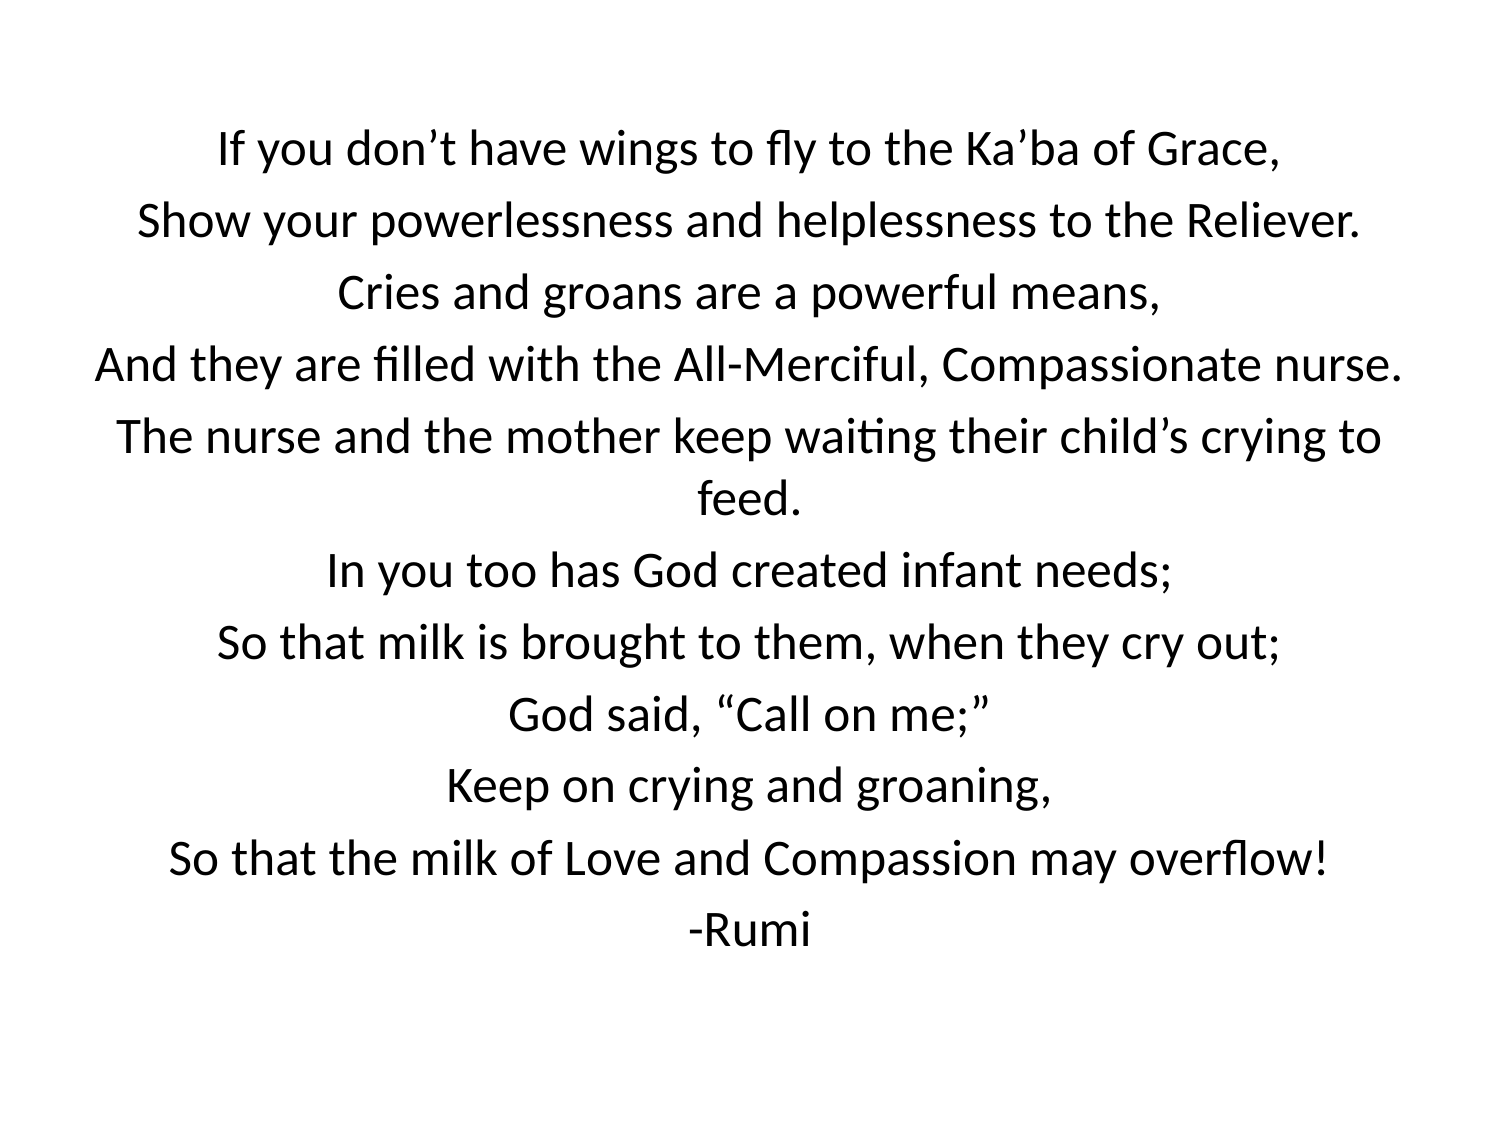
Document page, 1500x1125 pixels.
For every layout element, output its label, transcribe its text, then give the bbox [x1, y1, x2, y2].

list If you don’t have wings to fly to the Ka’ba of Grace, Show your powerlessness and helplessness to the Reliever. Cries and groans are a powerful means, And they are filled with the All-Merciful, Compassionate nurse. The nurse and the mother keep waiting their child’s crying to feed. In you too has God created infant needs; So that milk is brought to them, when they cry out; God said, “Call on me;” Keep on crying and groaning, So that the milk of Love and Compassion may overflow! -Rumi [74, 106, 1426, 1037]
